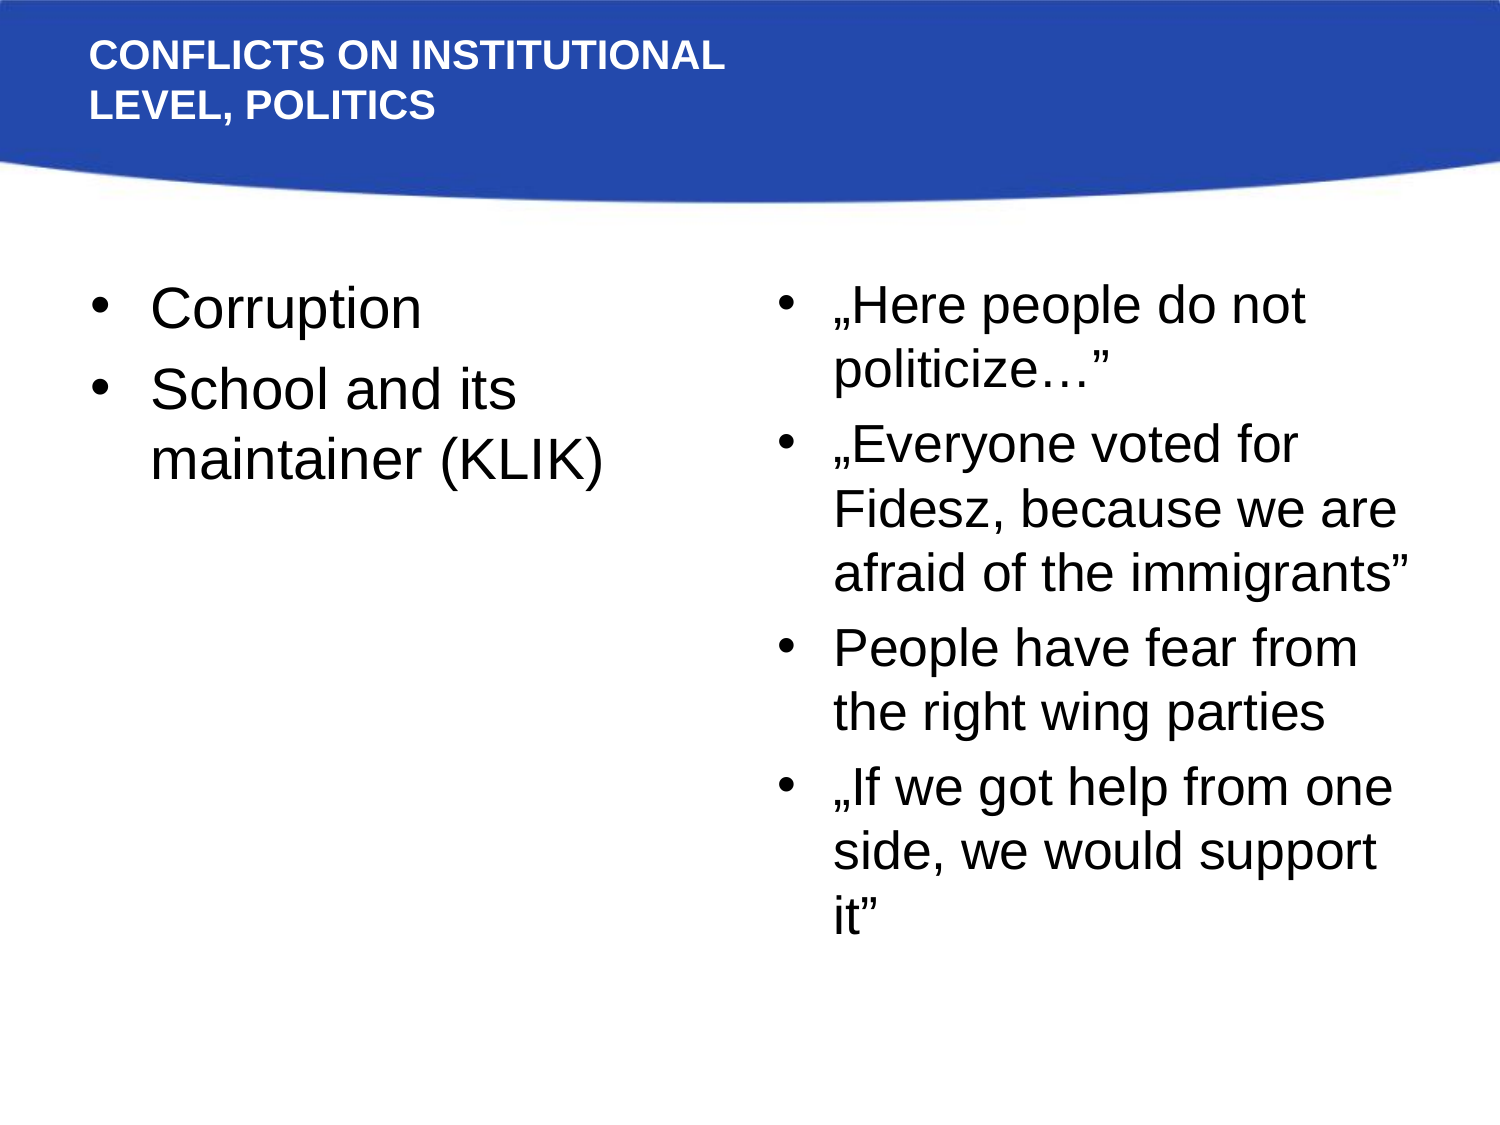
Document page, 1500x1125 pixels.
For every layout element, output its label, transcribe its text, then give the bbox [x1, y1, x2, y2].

title Conflicts on institutional level, politics [73, 7, 798, 149]
list Corruption School and its maintainer (KLIK) [75, 262, 738, 1005]
list „Here people do not politicize…” „Everyone voted for Fidesz, because we are afraid of the immigrants” People have fear from the right wing parties „If we got help from one side, we would support it” [762, 262, 1425, 1005]
picture [0, 0, 1500, 1125]
